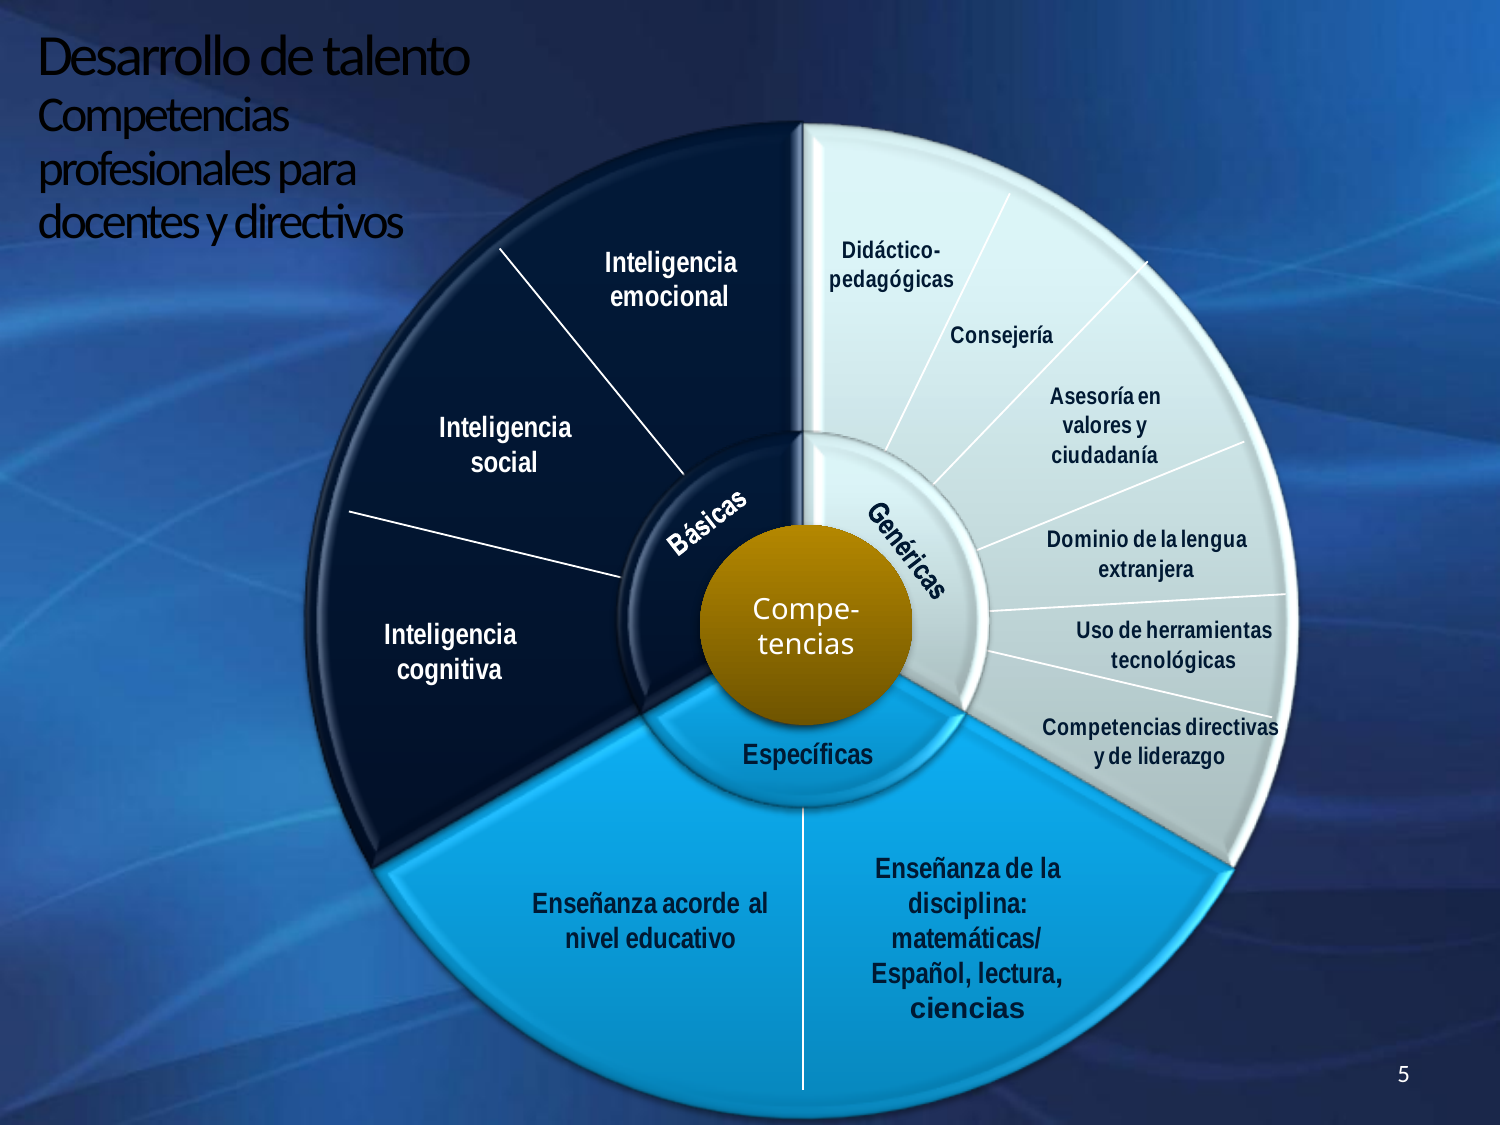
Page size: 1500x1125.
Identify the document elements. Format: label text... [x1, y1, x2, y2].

slide_number 5 [1343, 1042, 1425, 1103]
picture [0, 0, 1500, 1125]
title Desarrollo de talento Competencias profesionales para docentes y directivos [37, 24, 488, 200]
